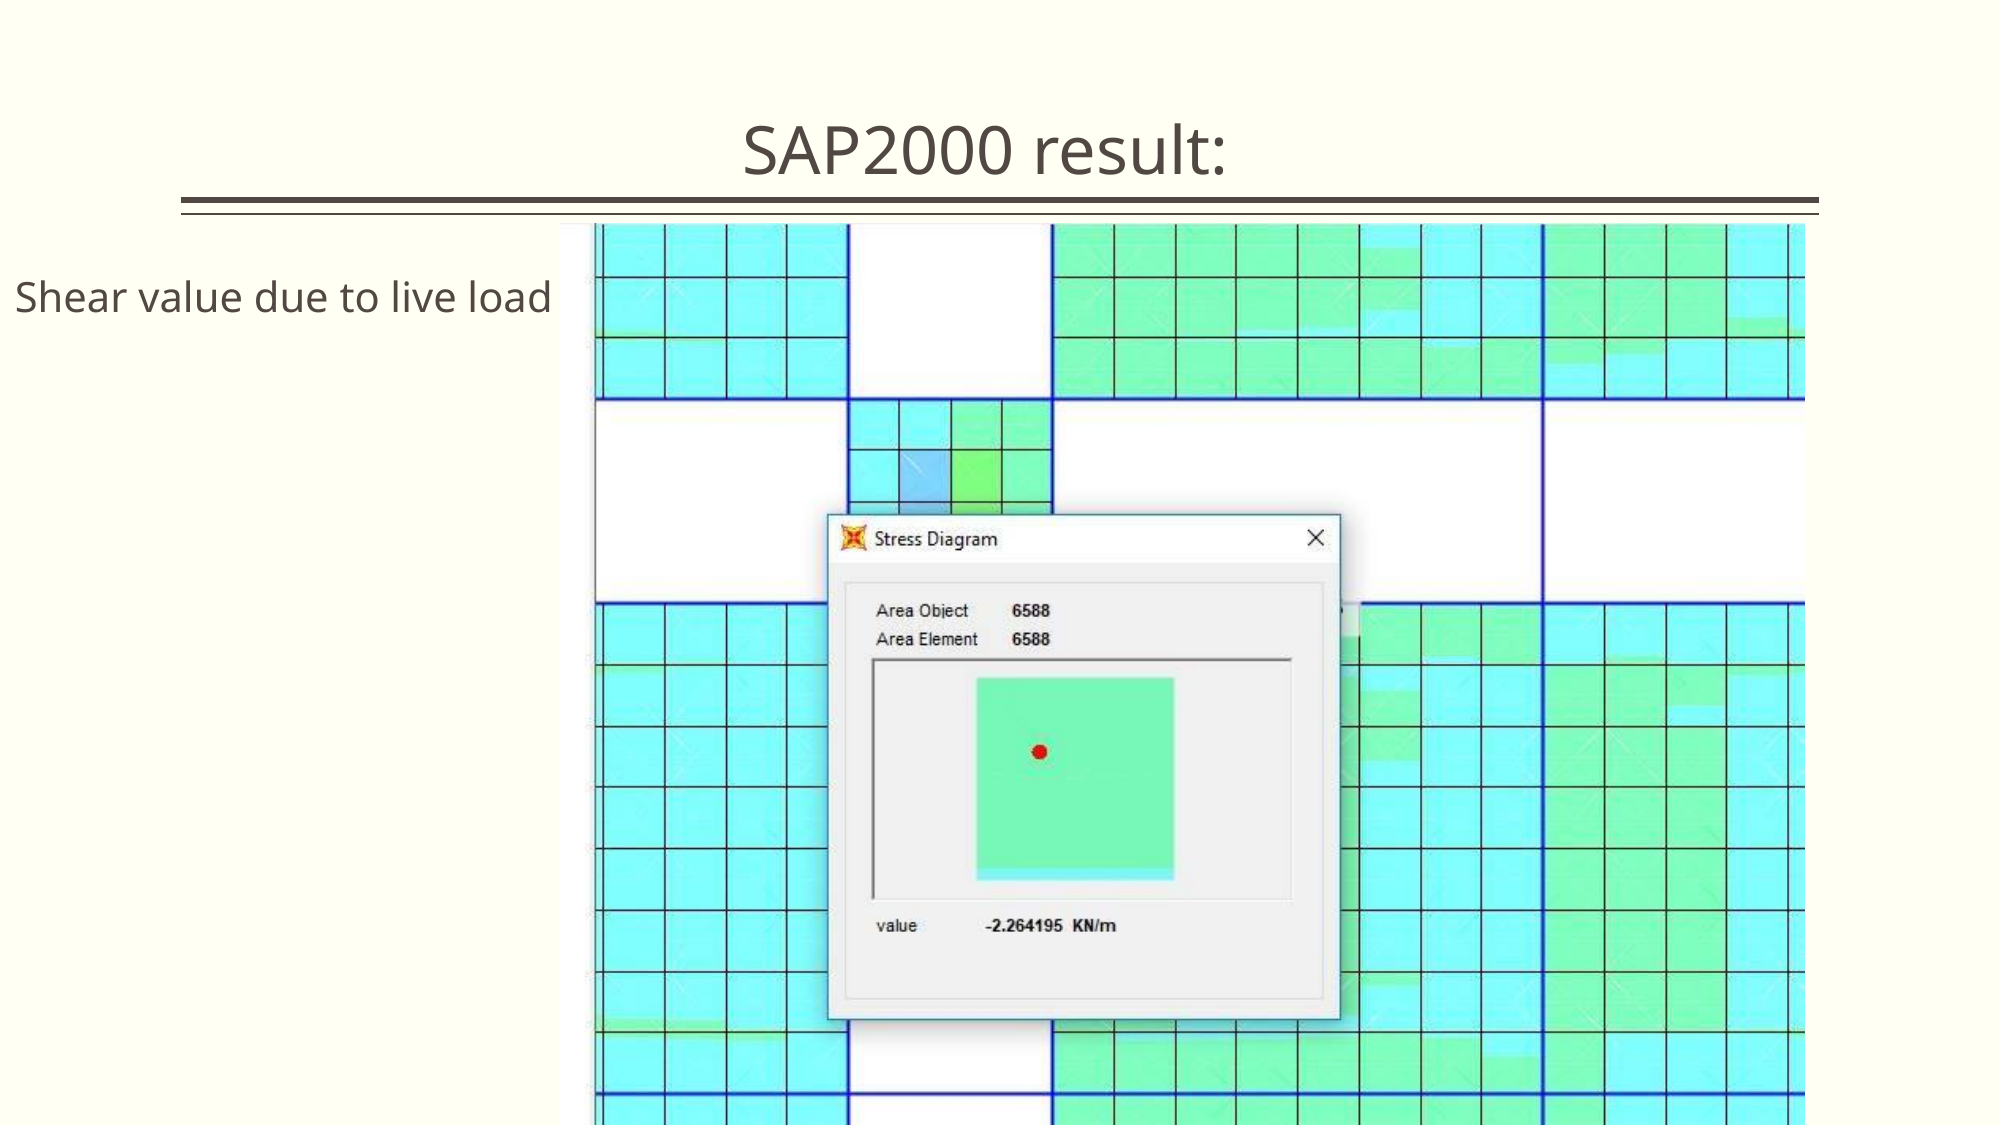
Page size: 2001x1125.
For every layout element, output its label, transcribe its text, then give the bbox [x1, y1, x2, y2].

picture [560, 223, 1805, 1125]
title SAP2000 result: [167, 16, 1805, 197]
text_box Shear value due to live load [0, 263, 554, 328]
